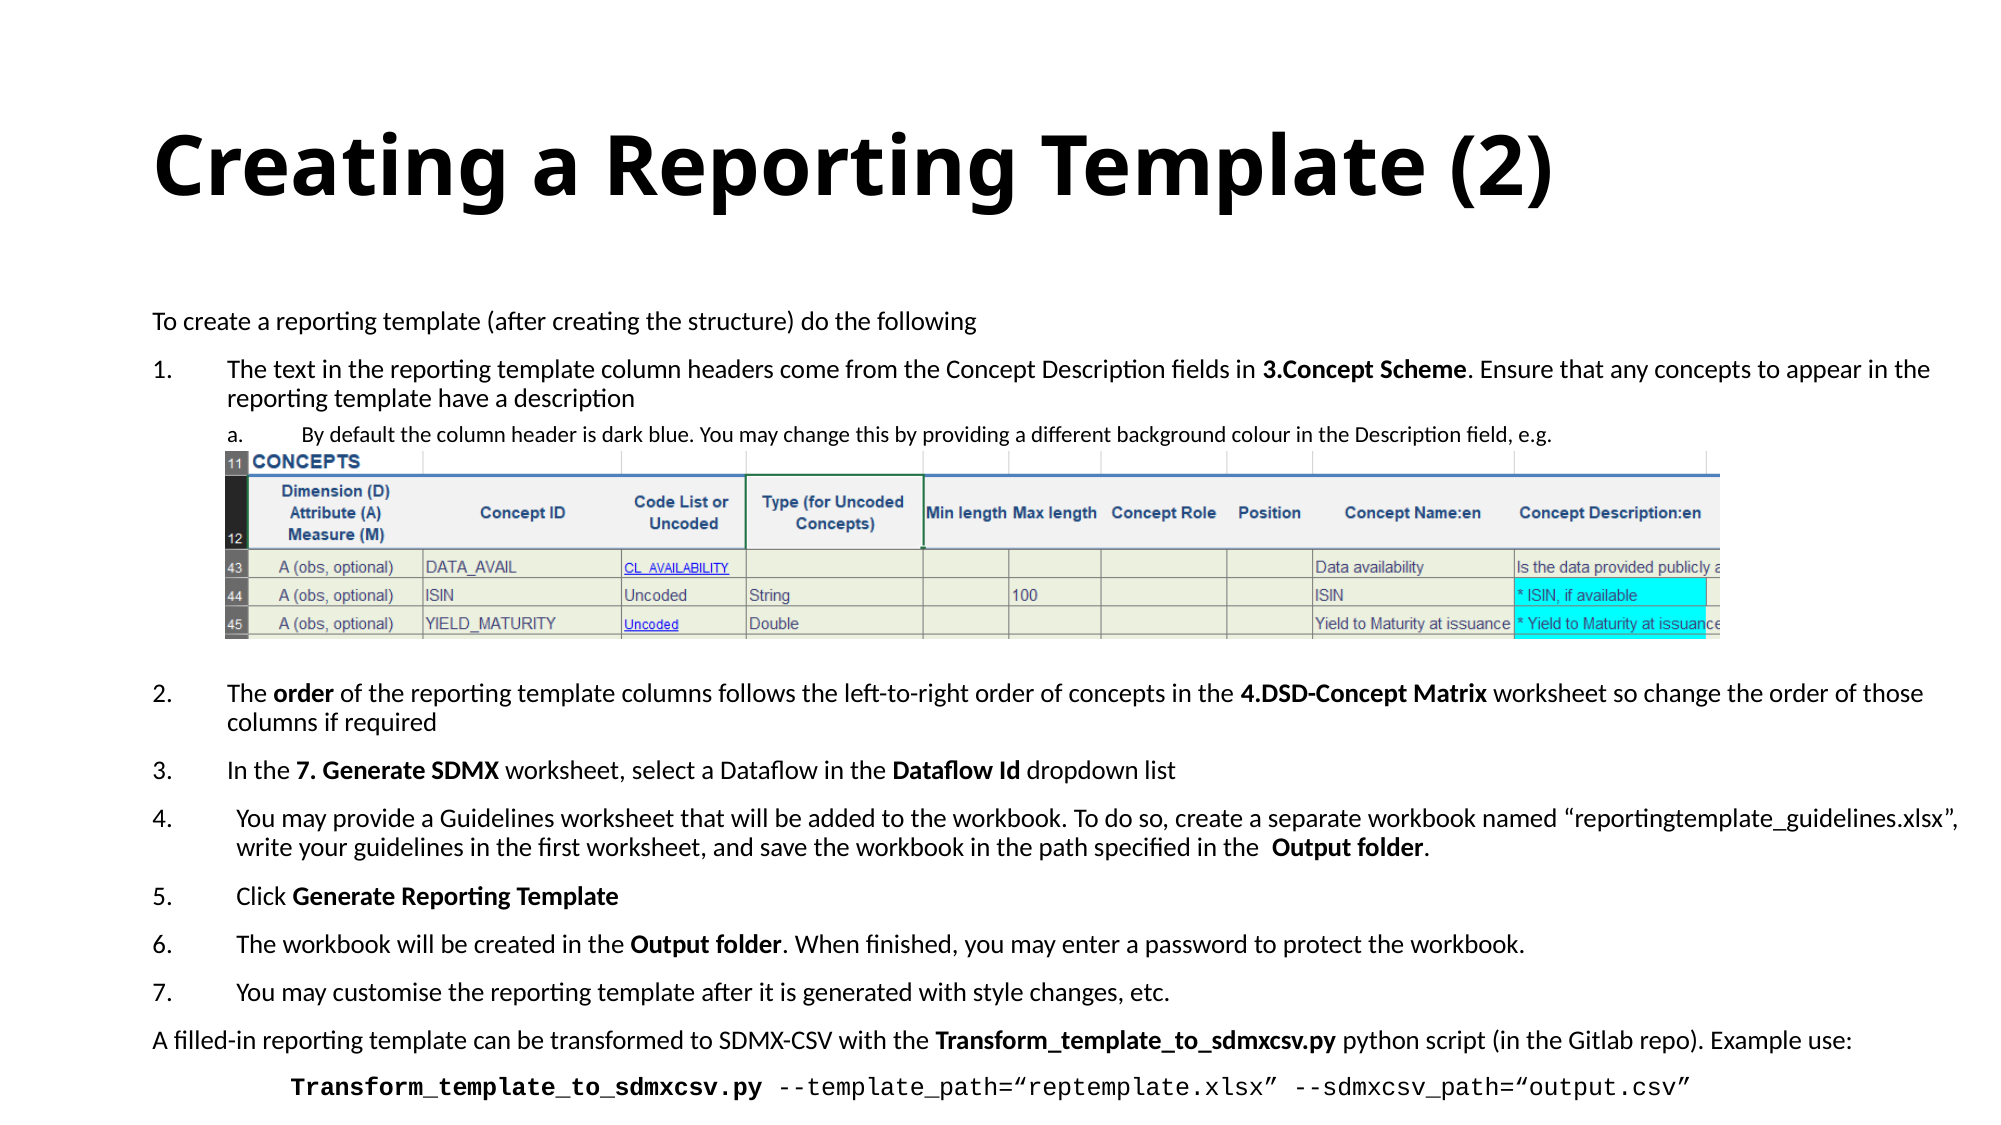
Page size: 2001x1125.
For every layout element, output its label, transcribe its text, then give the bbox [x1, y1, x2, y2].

picture [224, 451, 1720, 640]
list To create a reporting template (after creating the structure) do the following The text in the reporting template column headers come from the Concept Description fields in 3.Concept Scheme. Ensure that any concepts to appear in the reporting template have a description By default the column header is dark blue. You may change this by providing a different background colour in the Description field, e.g. The order of the reporting template columns follows the left-to-right order of concepts in the 4.DSD-Concept Matrix worksheet so change the order of those columns if required In the 7. Generate SDMX worksheet, select a Dataflow in the Dataflow Id dropdown list You may provide a Guidelines worksheet that will be added to the workbook. To do so, create a separate workbook named “reportingtemplate_guidelines.xlsx”, write your guidelines in the first worksheet, and save the workbook in the path specified in the Output folder. Click Generate Reporting Template The workbook will be created in the Output folder. When finished, you may enter a password to protect the workbook. You may customise the reporting template after it is generated with style changes, etc. A filled-in reporting template can be transformed to SDMX-CSV with the Transform_template_to_sdmxcsv.py python script (in the Gitlab repo). Example use: Transform_template_to_sdmxcsv.py --template_path=“reptemplate.xlsx” --sdmxcsv_path=“output.csv” [137, 299, 1987, 1110]
title Creating a Reporting Template (2) [137, 59, 1863, 278]
